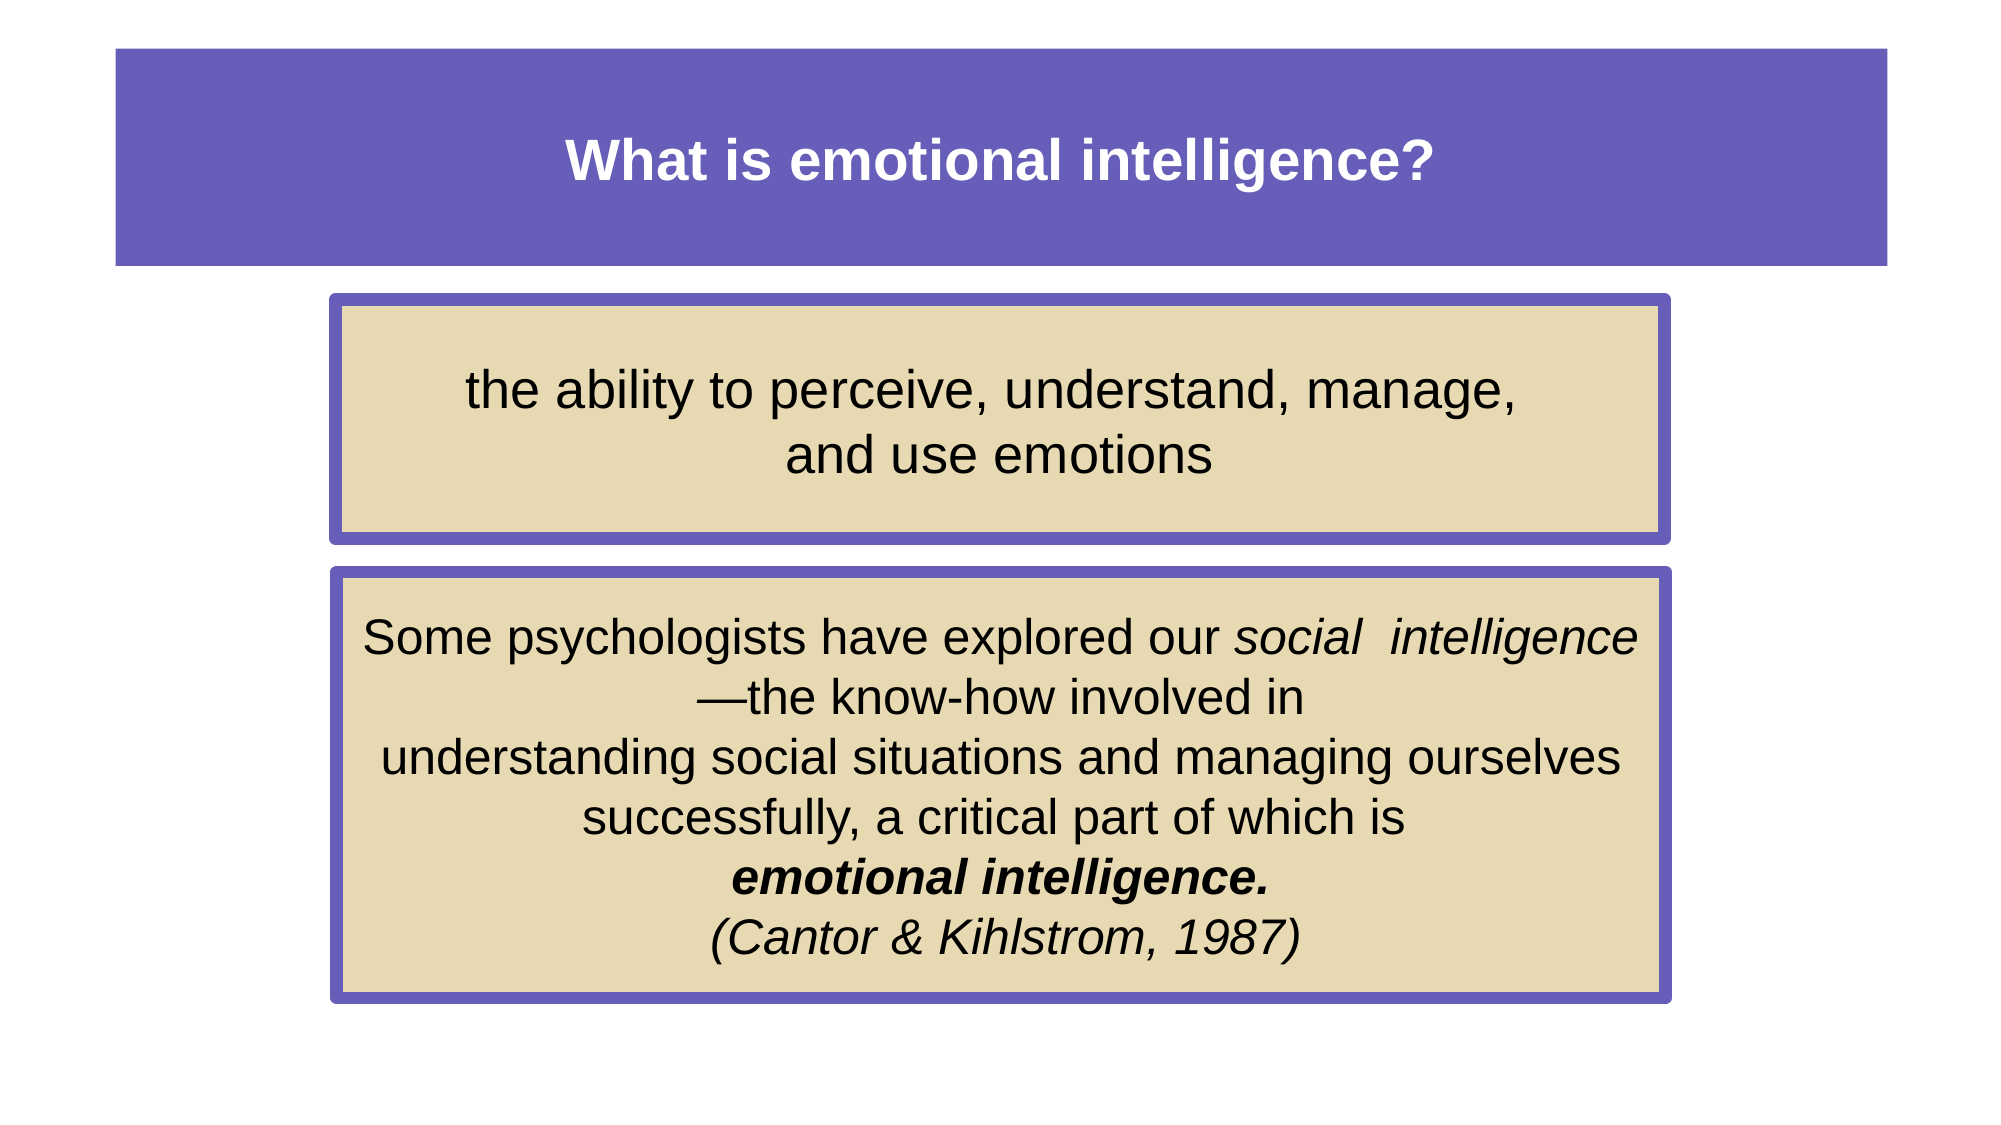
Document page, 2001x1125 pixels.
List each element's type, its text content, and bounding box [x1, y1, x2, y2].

list the ability to perceive, understand, manage, and use emotions [329, 293, 1671, 545]
list Some psychologists have explored our social intelligence—the know-how involved in understanding social situations and managing ourselves successfully, a critical part of which is emotional intelligence. (Cantor & Kihlstrom, 1987) [330, 566, 1672, 1004]
title What is emotional intelligence? [115, 48, 1888, 266]
